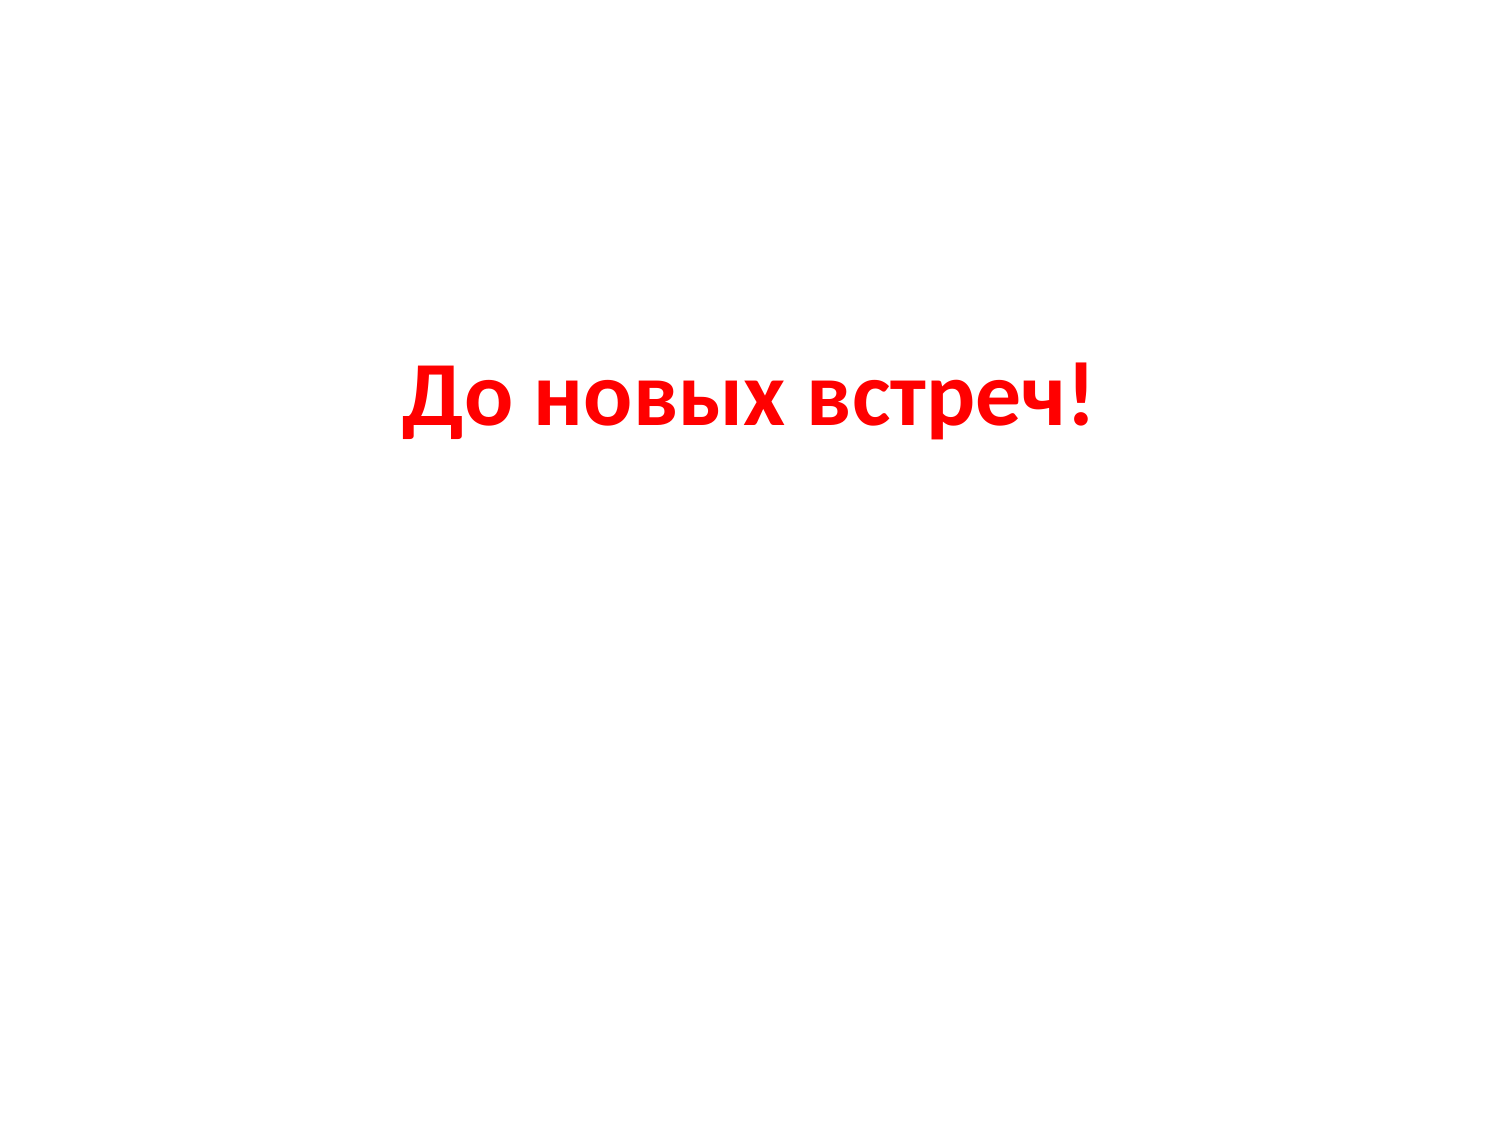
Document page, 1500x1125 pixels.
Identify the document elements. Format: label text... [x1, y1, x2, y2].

text_box До новых встреч! [387, 326, 1112, 452]
